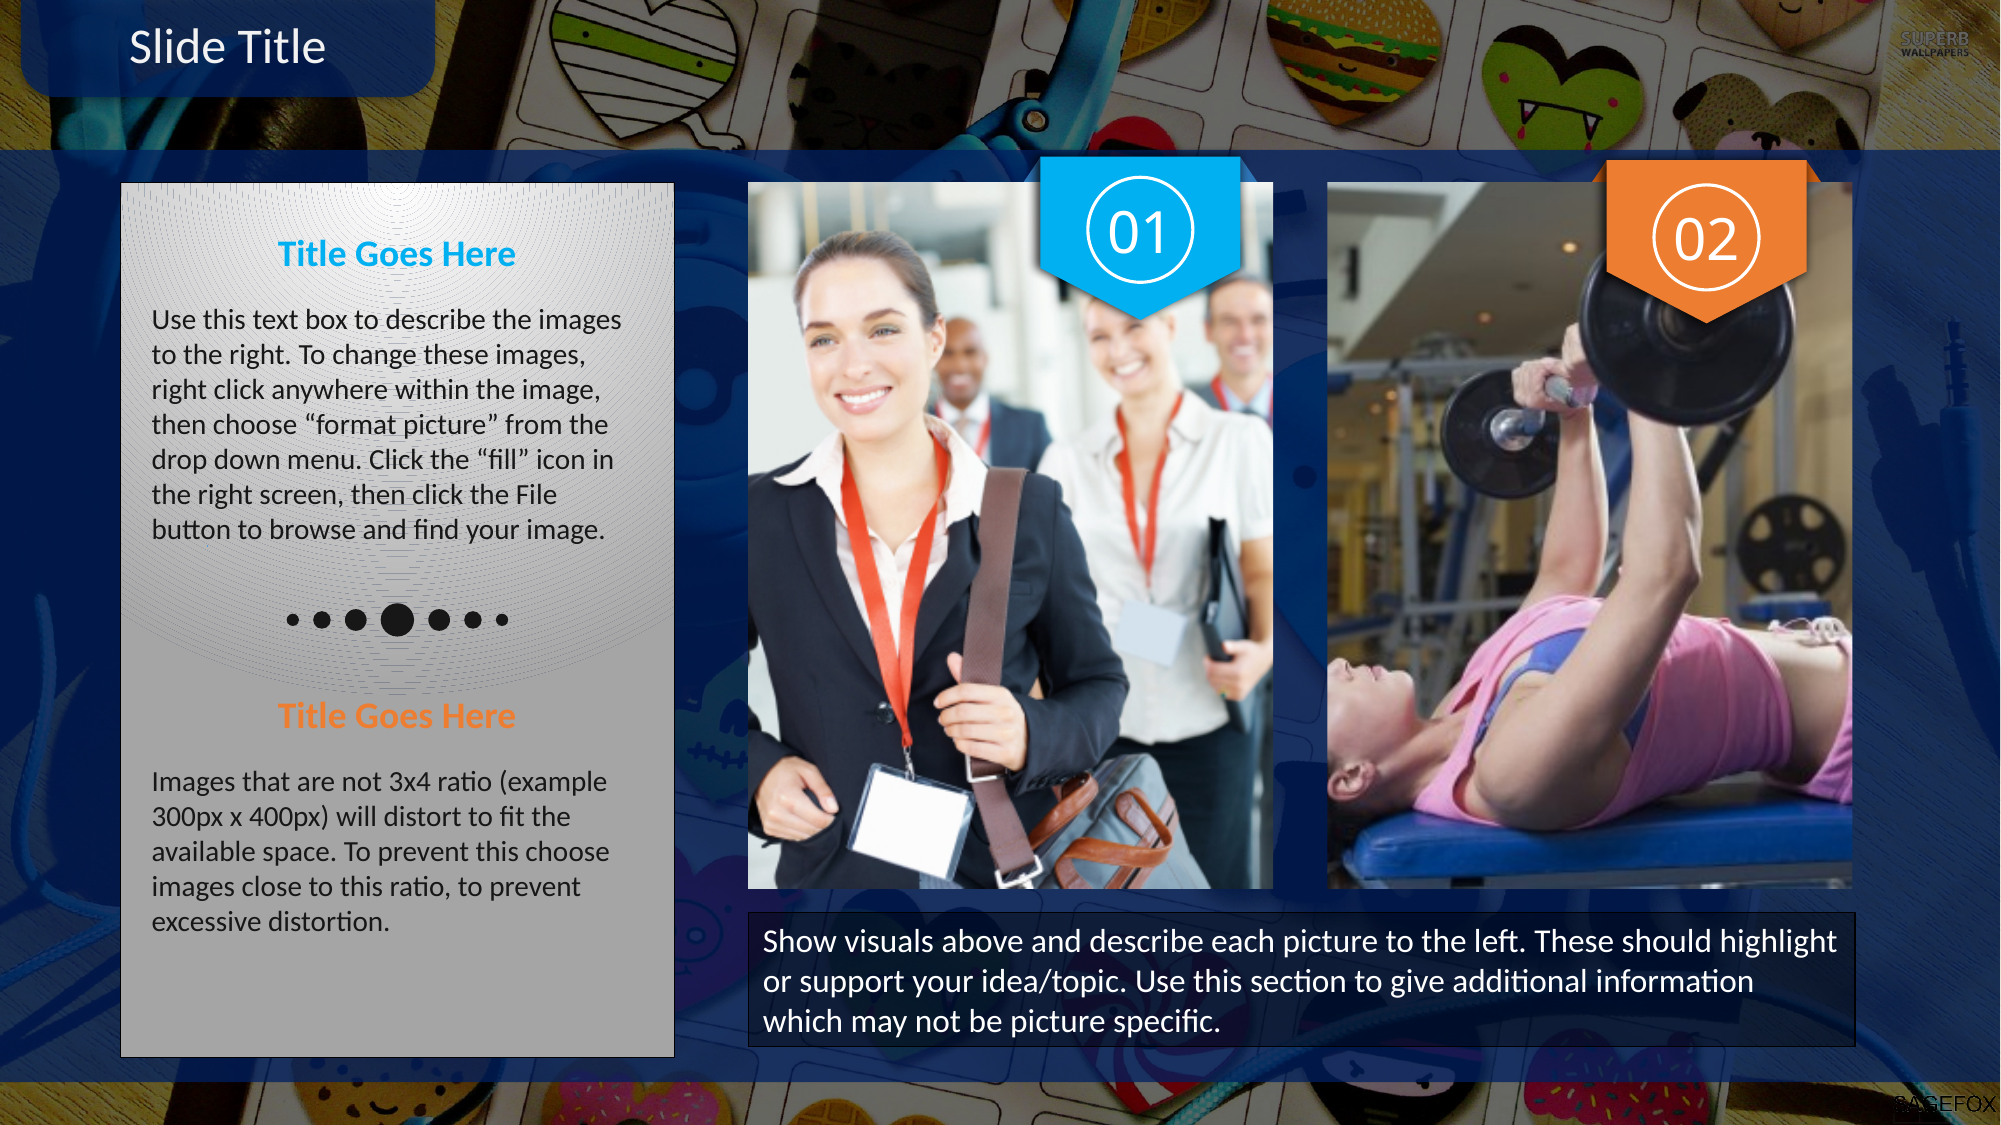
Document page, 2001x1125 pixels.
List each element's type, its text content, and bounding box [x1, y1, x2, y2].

text_box [1039, 155, 1242, 322]
text_box [0, 149, 2000, 1083]
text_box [286, 603, 509, 637]
text_box [1605, 159, 1808, 325]
text_box [119, 182, 675, 1058]
text_box [1815, 171, 1823, 182]
text_box Title Goes Here Use this text box to describe the images to the right. To change these images, right click anywhere within the image, then choose “format picture” from the drop down menu. Click the “fill” icon in the right screen, then click the File button to browse and find your image. [151, 229, 644, 546]
picture [0, 0, 2001, 1125]
text_box Title Goes Here Images that are not 3x4 ratio (example 300px x 400px) will distort to fit the available space. To prevent this choose images close to this ratio, to prevent excessive distortion. [151, 690, 644, 938]
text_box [20, 0, 436, 98]
text_box Show visuals above and describe each picture to the left. These should highlight or support your idea/topic. Use this section to give additional information which may not be picture specific. [748, 912, 1855, 1047]
text_box 02 [1654, 184, 1760, 290]
text_box [1326, 182, 1853, 889]
text_box [747, 182, 1274, 889]
text_box [1250, 169, 1259, 182]
text_box 01 [1087, 177, 1193, 283]
